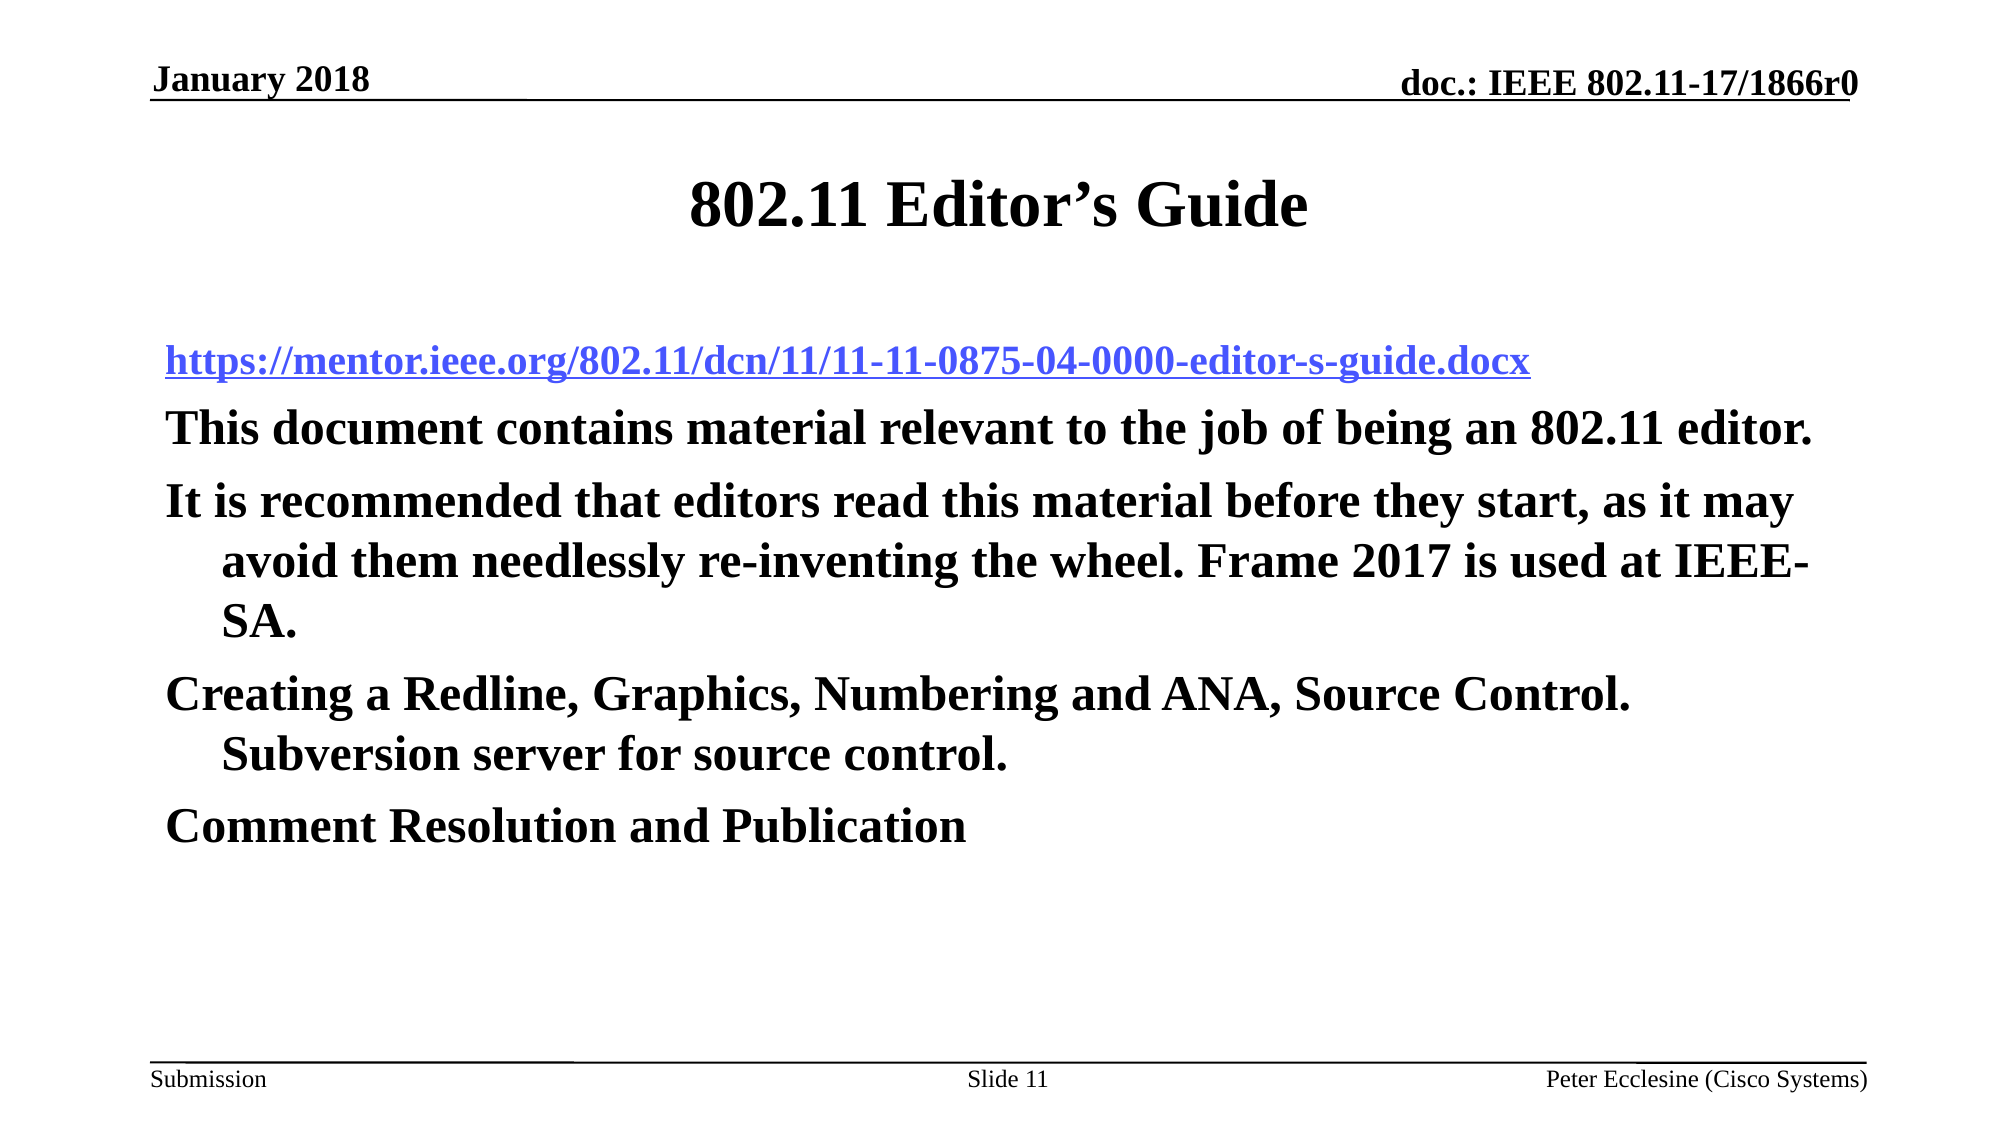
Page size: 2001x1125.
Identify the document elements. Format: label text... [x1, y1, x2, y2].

title 802.11 Editor’s Guide [149, 112, 1850, 288]
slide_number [152, 54, 563, 100]
list https://mentor.ieee.org/802.11/dcn/11/11-11-0875-04-0000-editor-s-guide.docx This document contains material relevant to the job of being an 802.11 editor. It is recommended that editors read this material before they start, as it may avoid them needlessly re-inventing the wheel. Frame 2017 is used at IEEE-SA. Creating a Redline, Graphics, Numbering and ANA, Source Control. Subversion server for source control. Comment Resolution and Publication [149, 324, 1850, 1000]
slide_number Slide 11 [950, 1061, 1067, 1123]
footer Peter Ecclesine (Cisco Systems) [1171, 1061, 1869, 1093]
